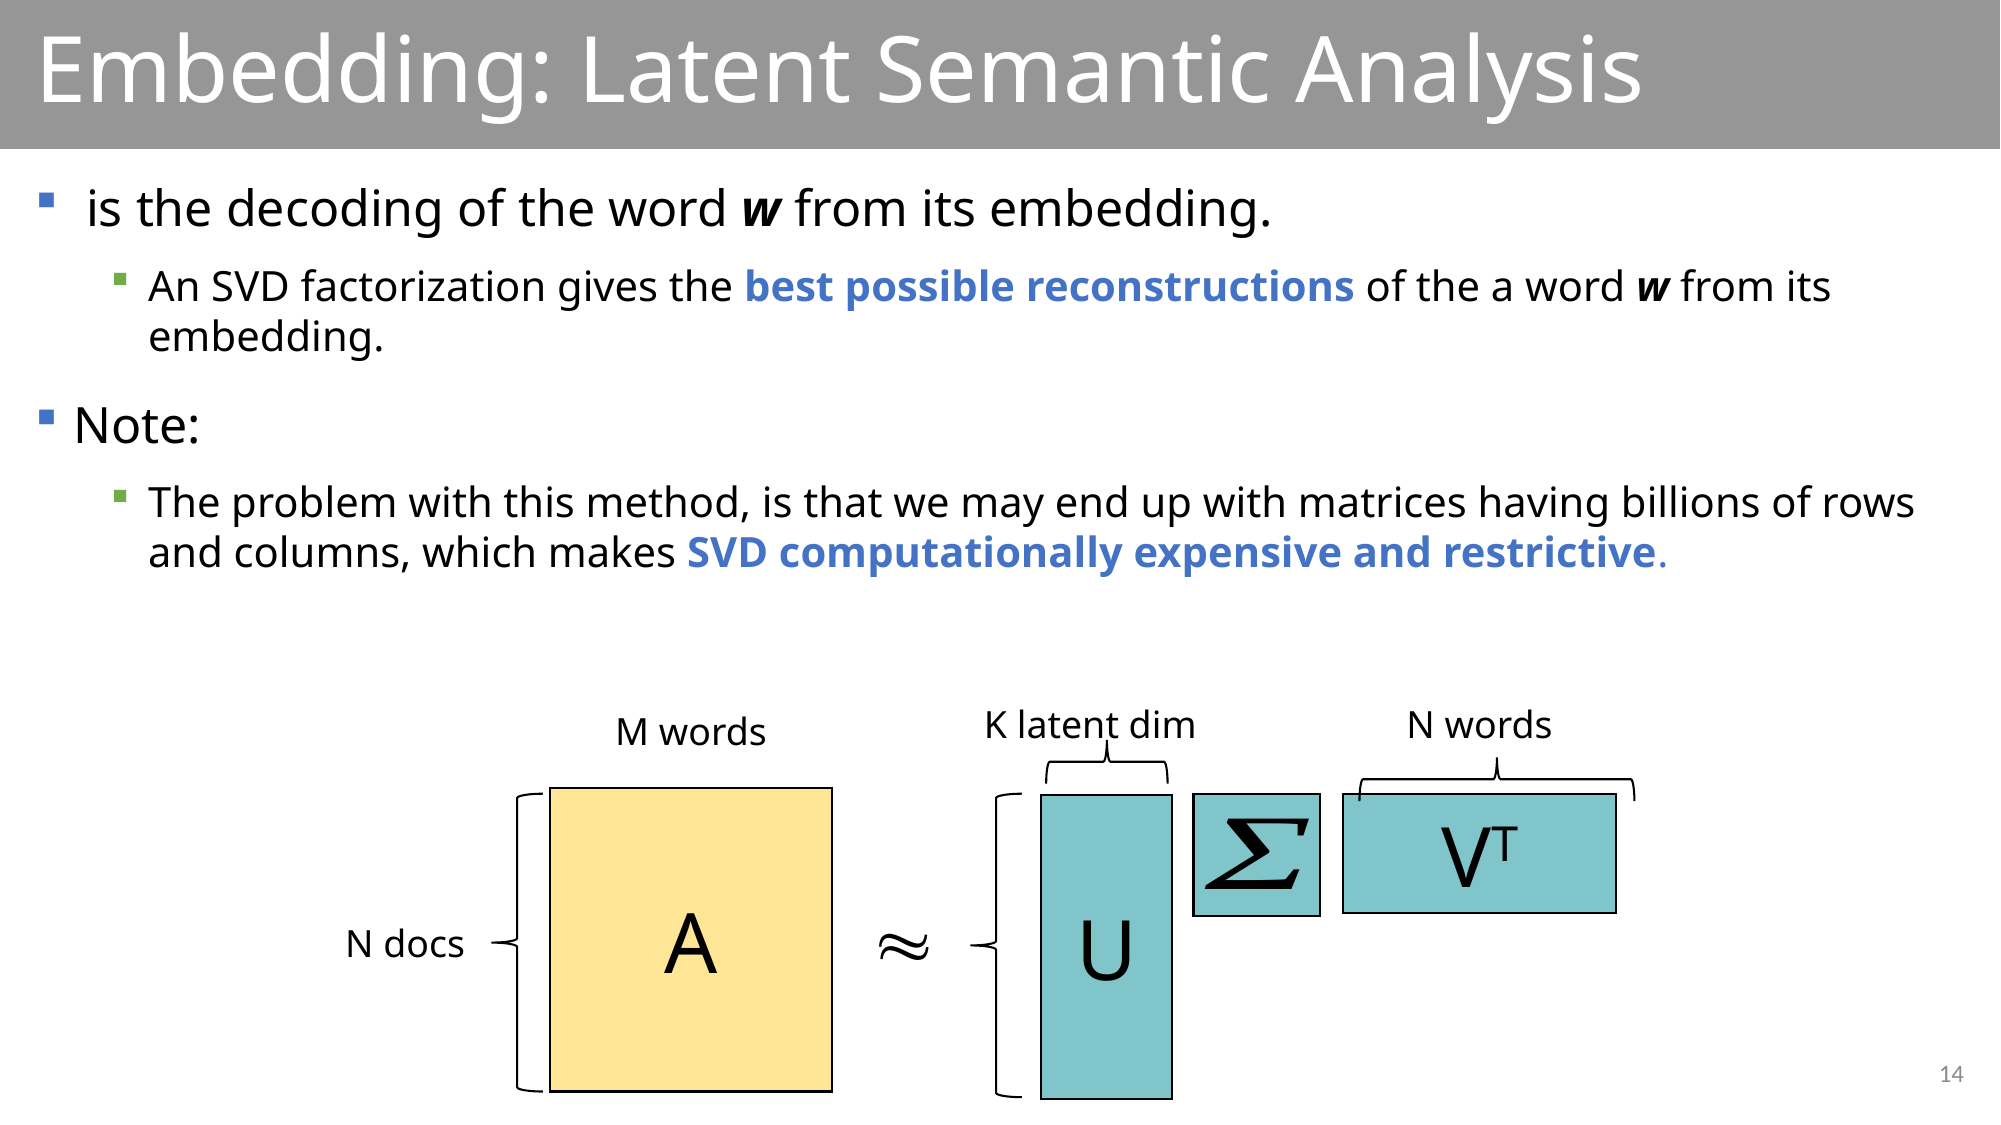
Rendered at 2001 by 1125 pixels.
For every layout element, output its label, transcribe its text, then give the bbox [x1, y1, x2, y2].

text_box A [549, 787, 833, 1093]
text_box [1358, 757, 1635, 802]
text_box  [854, 881, 921, 997]
title Embedding: Latent Semantic Analysis [20, 4, 1980, 142]
text_box N words [1391, 693, 1568, 754]
text_box VT [1342, 793, 1617, 914]
text_box K latent dim [969, 693, 1212, 754]
text_box N docs [330, 912, 480, 973]
text_box U [1040, 794, 1173, 1100]
slide_number 14 [1529, 1042, 1980, 1103]
text_box [970, 793, 1022, 1098]
text_box M words [600, 700, 782, 761]
text_box [1045, 754, 1169, 784]
text_box [491, 793, 543, 1093]
